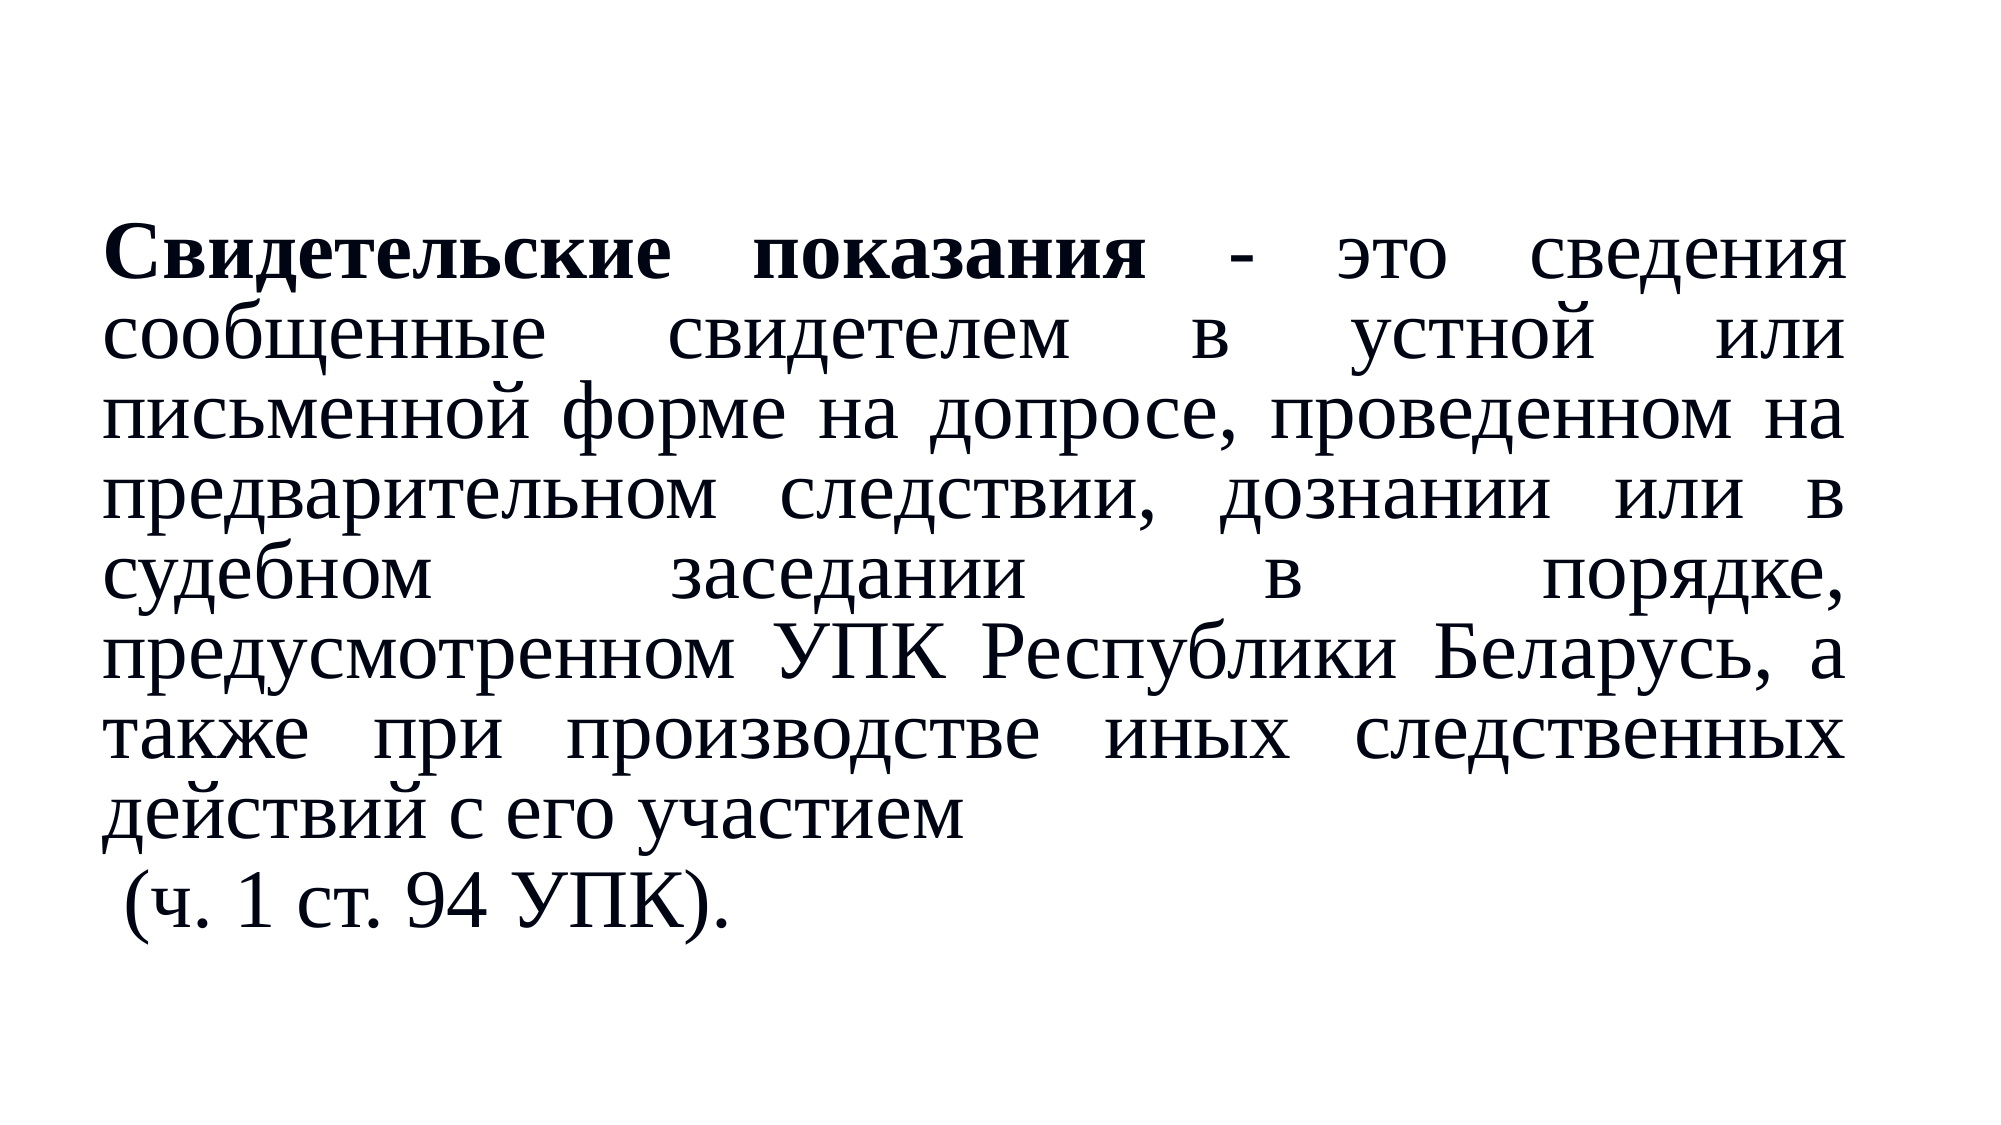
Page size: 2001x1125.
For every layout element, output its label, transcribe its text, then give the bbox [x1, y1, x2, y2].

list Свидетельские показания - это сведения сообщенные свидетелем в устной или письменной форме на допросе, проведенном на предварительном следствии, дознании или в судебном заседании в порядке, предусмотренном УПК Республики Беларусь, а также при производстве иных следственных действий с его участием (ч. 1 ст. 94 УПК). [87, 31, 1863, 1083]
